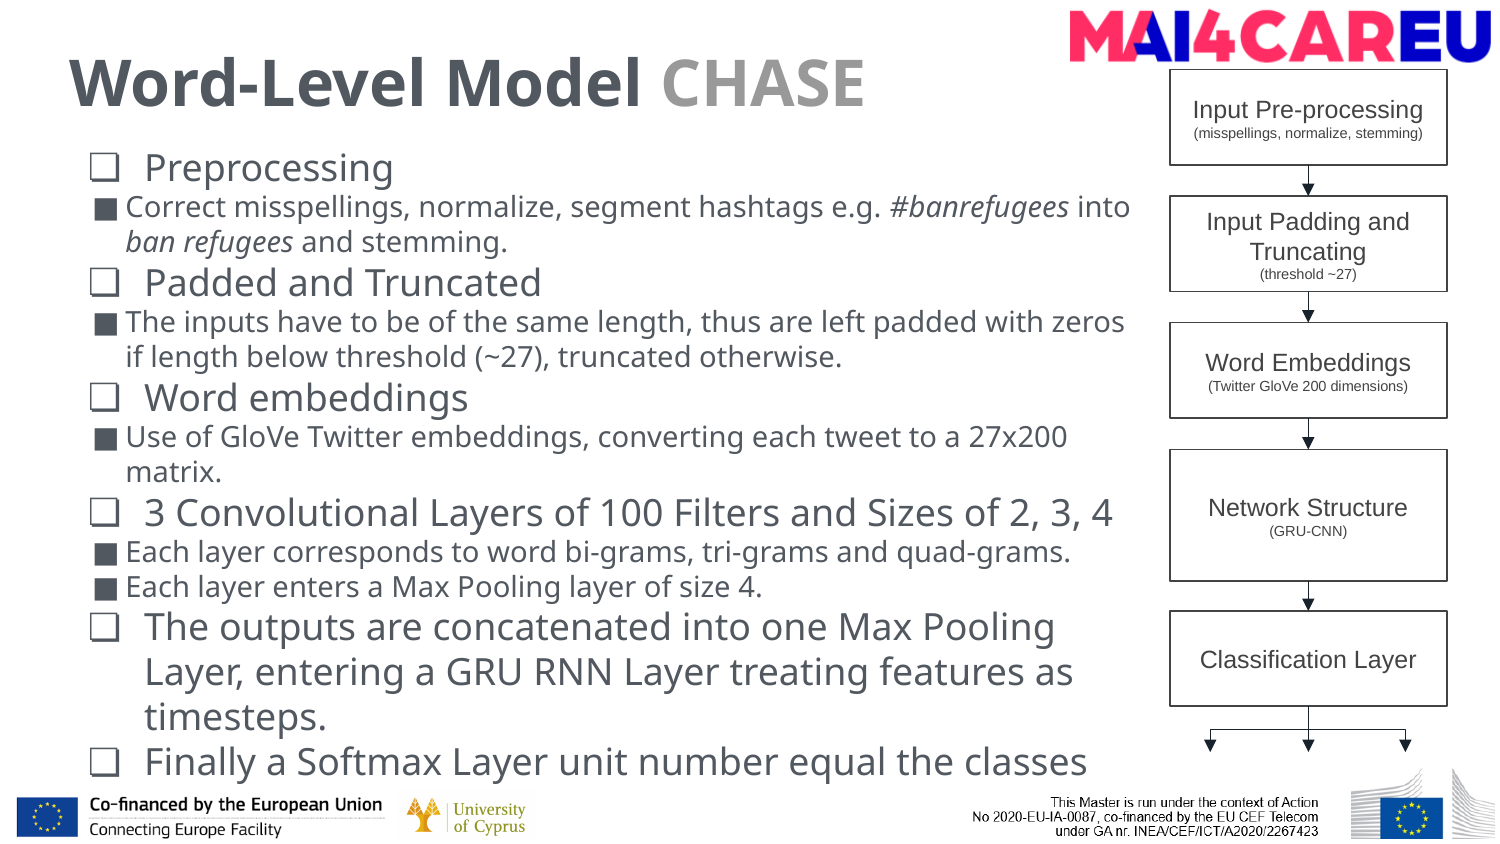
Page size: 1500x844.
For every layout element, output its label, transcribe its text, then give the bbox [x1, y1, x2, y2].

picture [11, 784, 394, 844]
picture [970, 765, 1165, 839]
text_box [1357, 752, 1454, 844]
text_box Input Padding and Truncating (threshold ~27) [1169, 196, 1447, 292]
text_box Classification Layer [1169, 610, 1447, 707]
list Preprocessing Correct misspellings, normalize, segment hashtags e.g. #banrefugees into ban refugees and stemming. Padded and Truncated The inputs have to be of the same length, thus are left padded with zeros if length below threshold (~27), truncated otherwise. Word embeddings Use of GloVe Twitter embeddings, converting each tweet to a 27x200 matrix. 3 Convolutional Layers of 100 Filters and Sizes of 2, 3, 4 Each layer corresponds to word bi-grams, tri-grams and quad-grams. Each layer enters a Max Pooling layer of size 4. The outputs are concatenated into one Max Pooling Layer, entering a GRU RNN Layer treating features as timesteps. Finally a Softmax Layer unit number equal the classes [59, 133, 1151, 700]
text_box Word Embeddings (Twitter GloVe 200 dimensions) [1169, 322, 1447, 418]
title Word-Level Model CHASE [59, 32, 1461, 106]
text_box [1236, 679, 1283, 779]
picture [1069, 0, 1497, 71]
picture [1255, 779, 1259, 839]
picture [398, 789, 537, 839]
text_box [1259, 752, 1357, 844]
text_box Input Pre-processing (misspellings, normalize, stemming) [1169, 69, 1447, 165]
text_box Network Structure (GRU-CNN) [1169, 449, 1447, 582]
text_box [1165, 752, 1255, 844]
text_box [1333, 680, 1380, 778]
picture [1454, 765, 1500, 839]
